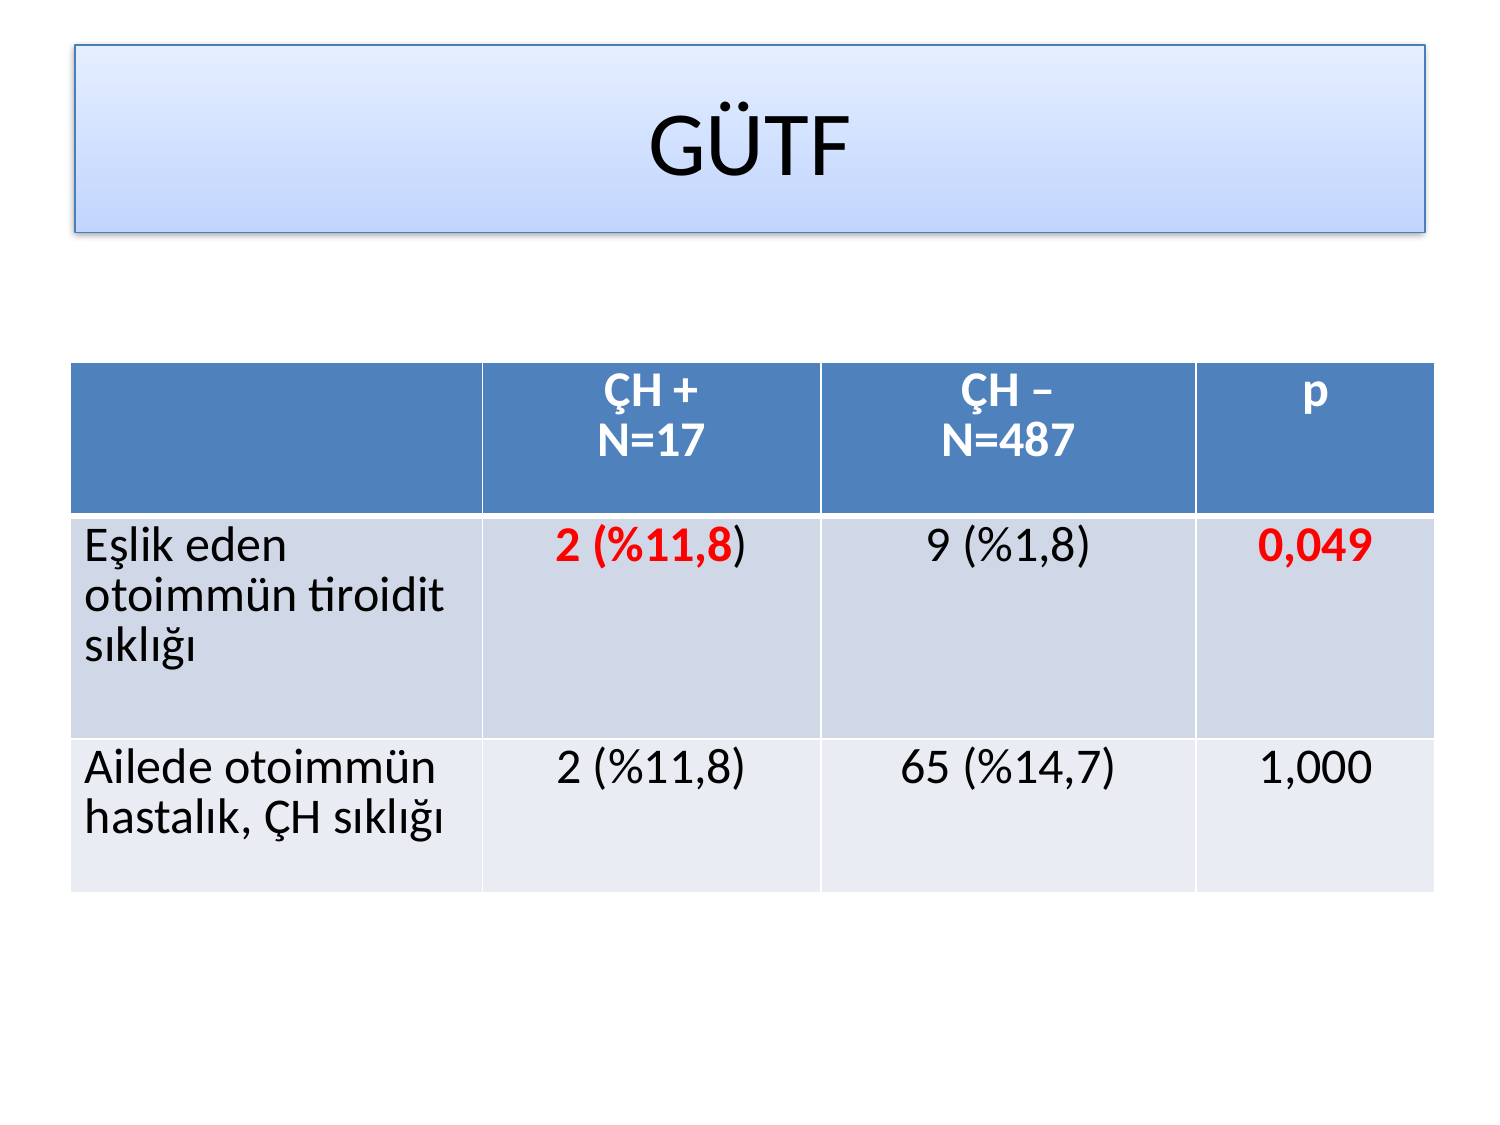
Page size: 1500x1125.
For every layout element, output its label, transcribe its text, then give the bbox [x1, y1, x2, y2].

table_cell 9 (%1,8) [822, 519, 1195, 738]
title GÜTF [74, 44, 1426, 233]
table_cell 2 (%11,8) [483, 740, 820, 892]
table_header [71, 363, 482, 513]
table_cell Eşlik eden otoimmün tiroidit sıklığı [71, 519, 482, 738]
table_header ÇH + N=17 [483, 363, 820, 513]
table_header ÇH – N=487 [822, 363, 1195, 513]
table_cell Ailede otoimmün hastalık, ÇH sıklığı [71, 740, 482, 892]
table_header p [1197, 363, 1434, 513]
table_cell 0,049 [1197, 519, 1434, 738]
table_cell 1,000 [1197, 740, 1434, 892]
table_cell 2 (%11,8) [483, 519, 820, 738]
table_cell 65 (%14,7) [822, 740, 1195, 892]
